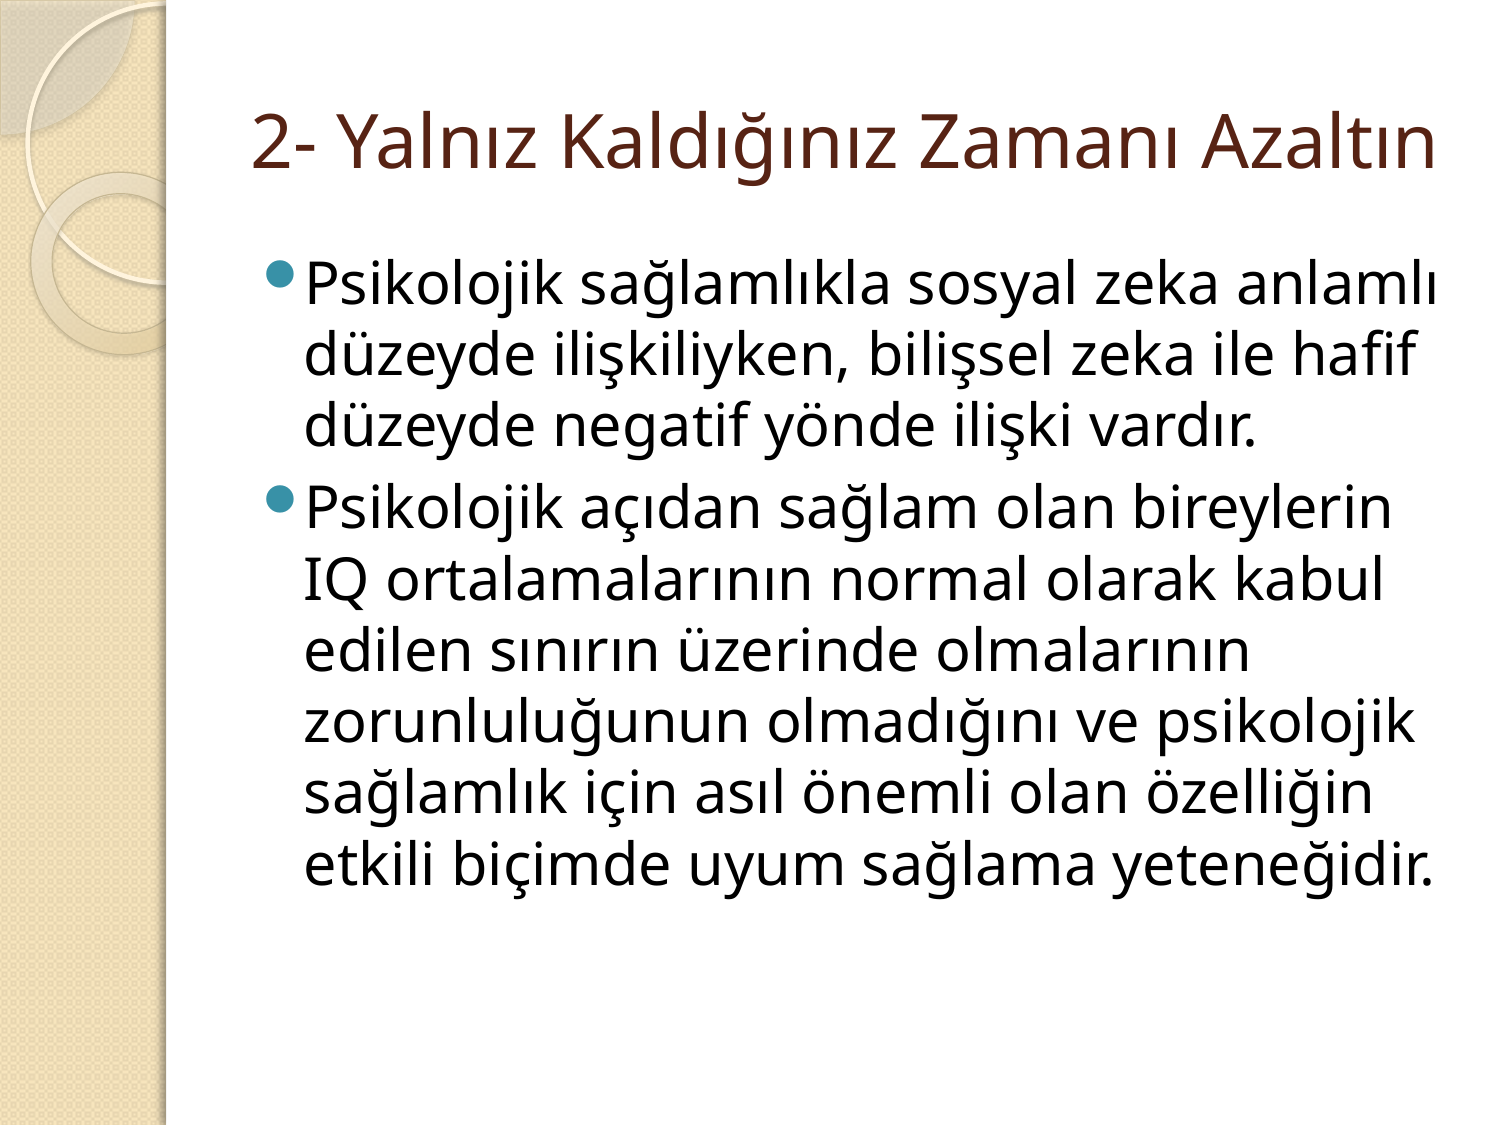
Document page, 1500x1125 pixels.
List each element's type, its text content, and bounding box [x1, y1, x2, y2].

list Psikolojik sağlamlıkla sosyal zeka anlamlı düzeyde ilişkiliyken, bilişsel zeka ile hafif düzeyde negatif yönde ilişki vardır. Psikolojik açıdan sağlam olan bireylerin IQ ortalamalarının normal olarak kabul edilen sınırın üzerinde olmalarının zorunluluğunun olmadığını ve psikolojik sağlamlık için asıl önemli olan özelliğin etkili biçimde uyum sağlama yeteneğidir. [235, 237, 1466, 1025]
title 2- Yalnız Kaldığınız Zamanı Azaltın [235, 45, 1466, 233]
